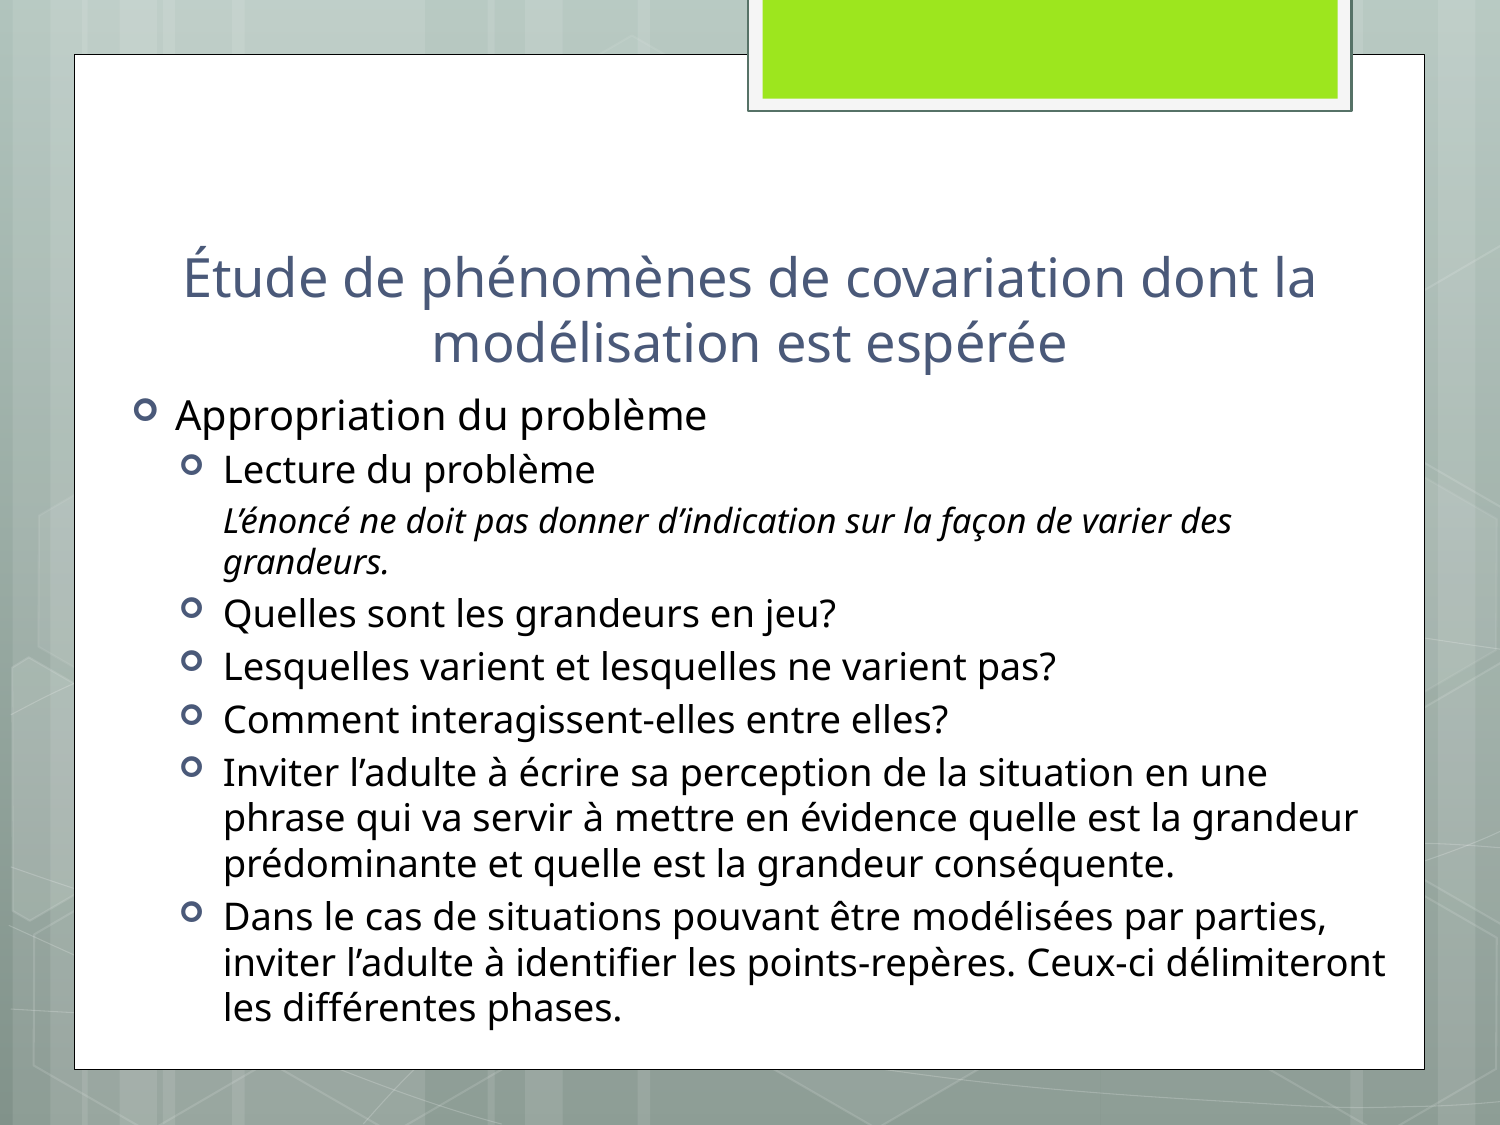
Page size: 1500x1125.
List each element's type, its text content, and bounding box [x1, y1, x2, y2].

list Appropriation du problème Lecture du problème L’énoncé ne doit pas donner d’indication sur la façon de varier des grandeurs. Quelles sont les grandeurs en jeu? Lesquelles varient et lesquelles ne varient pas? Comment interagissent-elles entre elles? Inviter l’adulte à écrire sa perception de la situation en une phrase qui va servir à mettre en évidence quelle est la grandeur prédominante et quelle est la grandeur conséquente. Dans le cas de situations pouvant être modélisées par parties, inviter l’adulte à identifier les points-repères. Ceux-ci délimiteront les différentes phases. [105, 381, 1406, 1045]
title Étude de phénomènes de covariation dont la modélisation est espérée [75, 234, 1425, 381]
